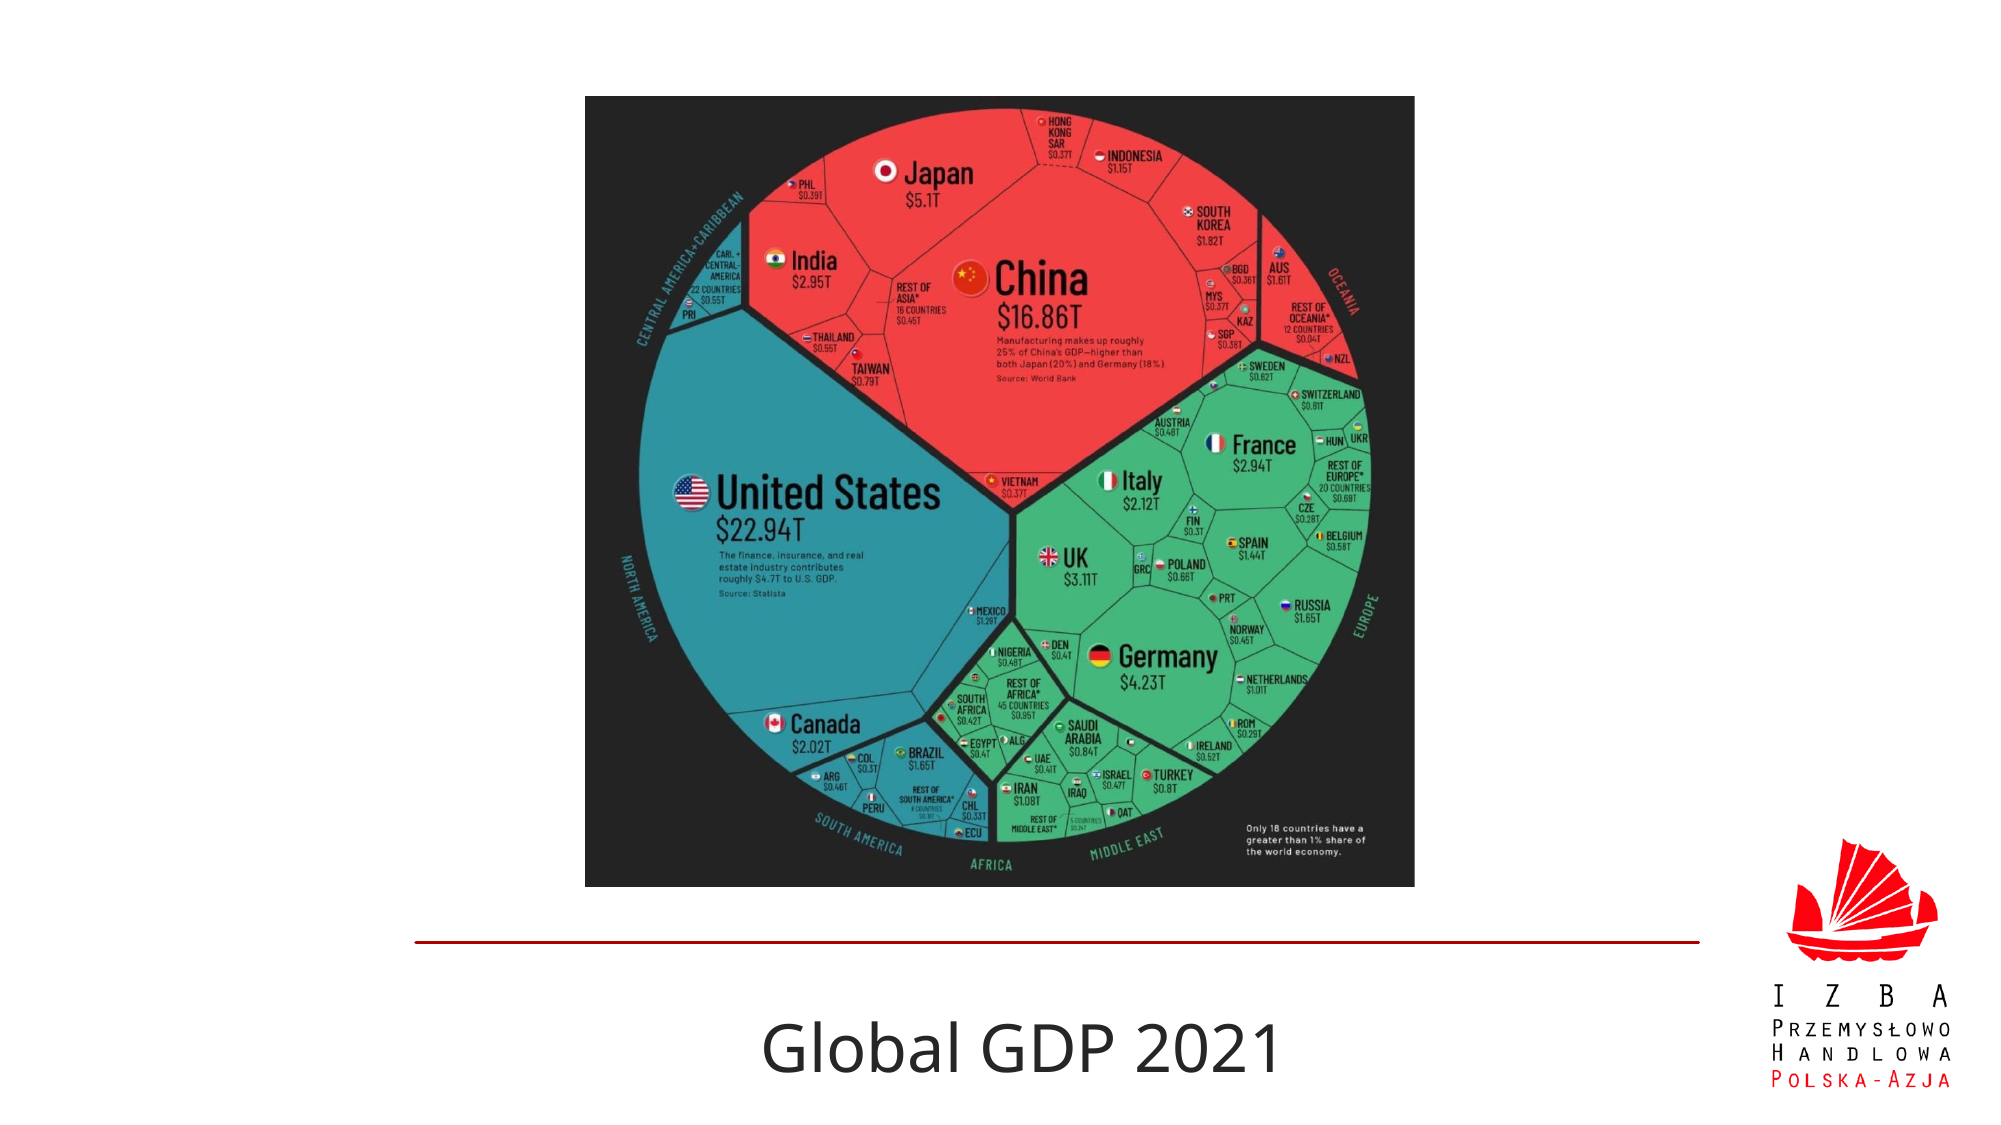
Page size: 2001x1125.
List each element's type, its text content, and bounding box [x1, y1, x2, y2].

picture [1725, 829, 1998, 1102]
picture [584, 96, 1415, 887]
title Global GDP 2021 [282, 830, 1722, 1094]
